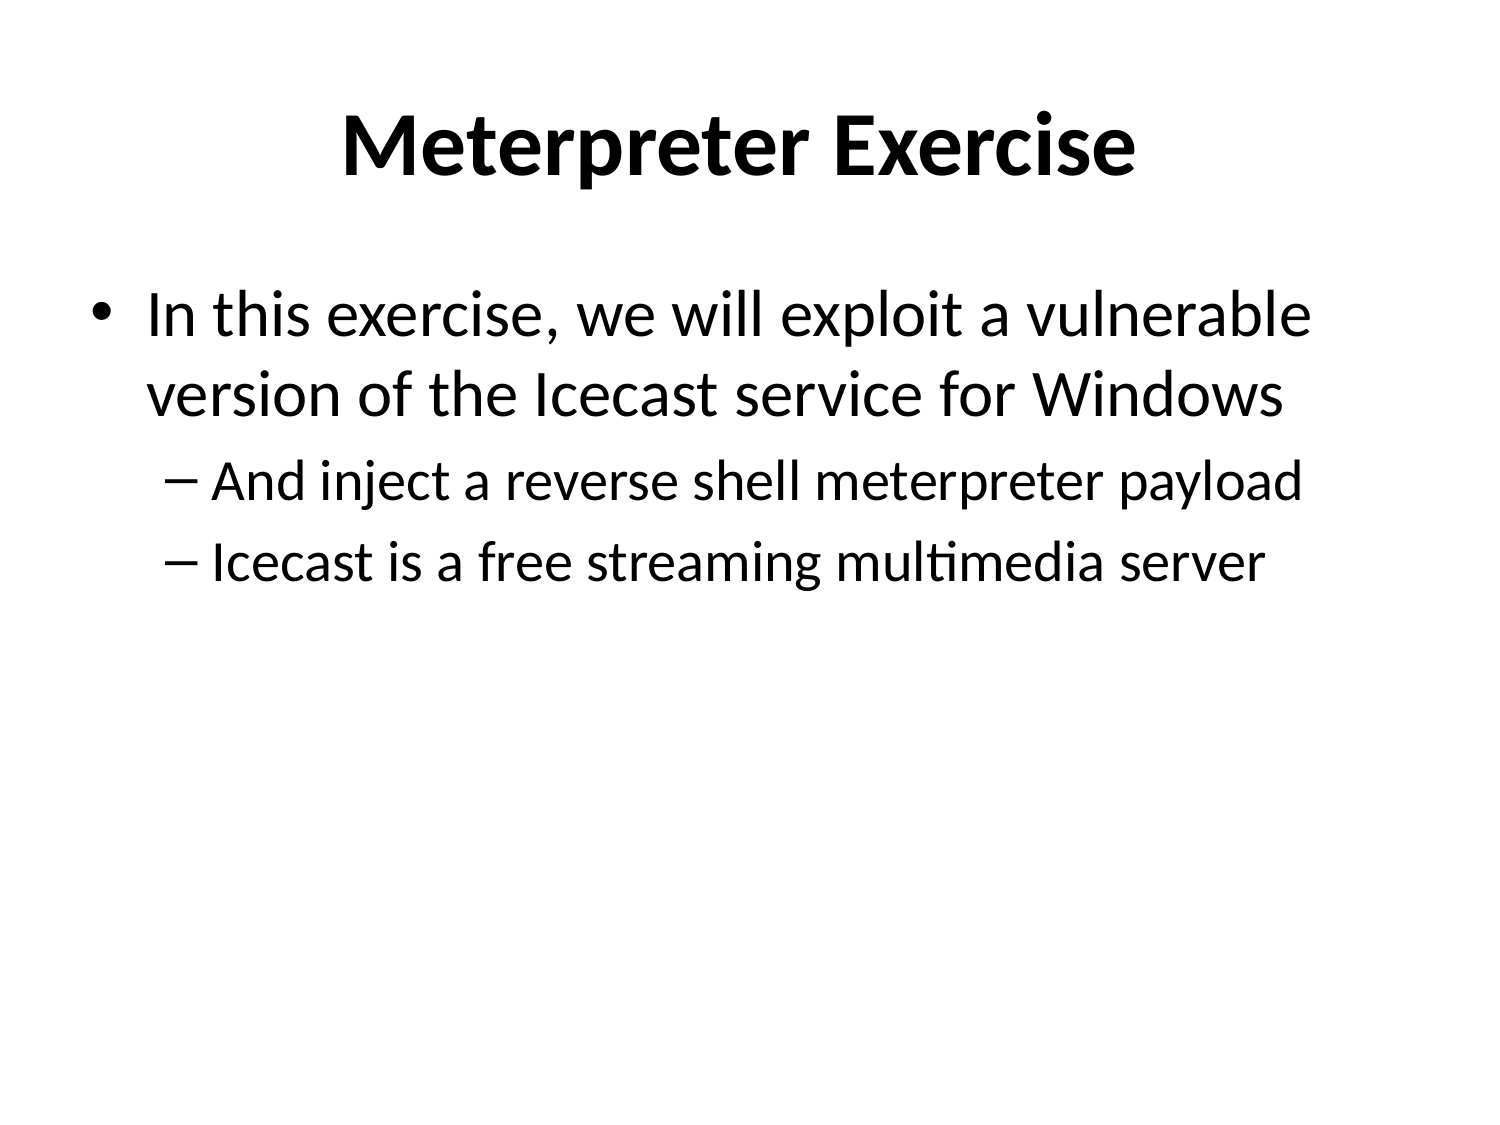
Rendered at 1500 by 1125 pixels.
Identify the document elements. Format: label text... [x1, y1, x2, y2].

title Meterpreter Exercise [75, 45, 1425, 233]
list In this exercise, we will exploit a vulnerable version of the Icecast service for Windows And inject a reverse shell meterpreter payload Icecast is a free streaming multimedia server [75, 262, 1425, 1005]
